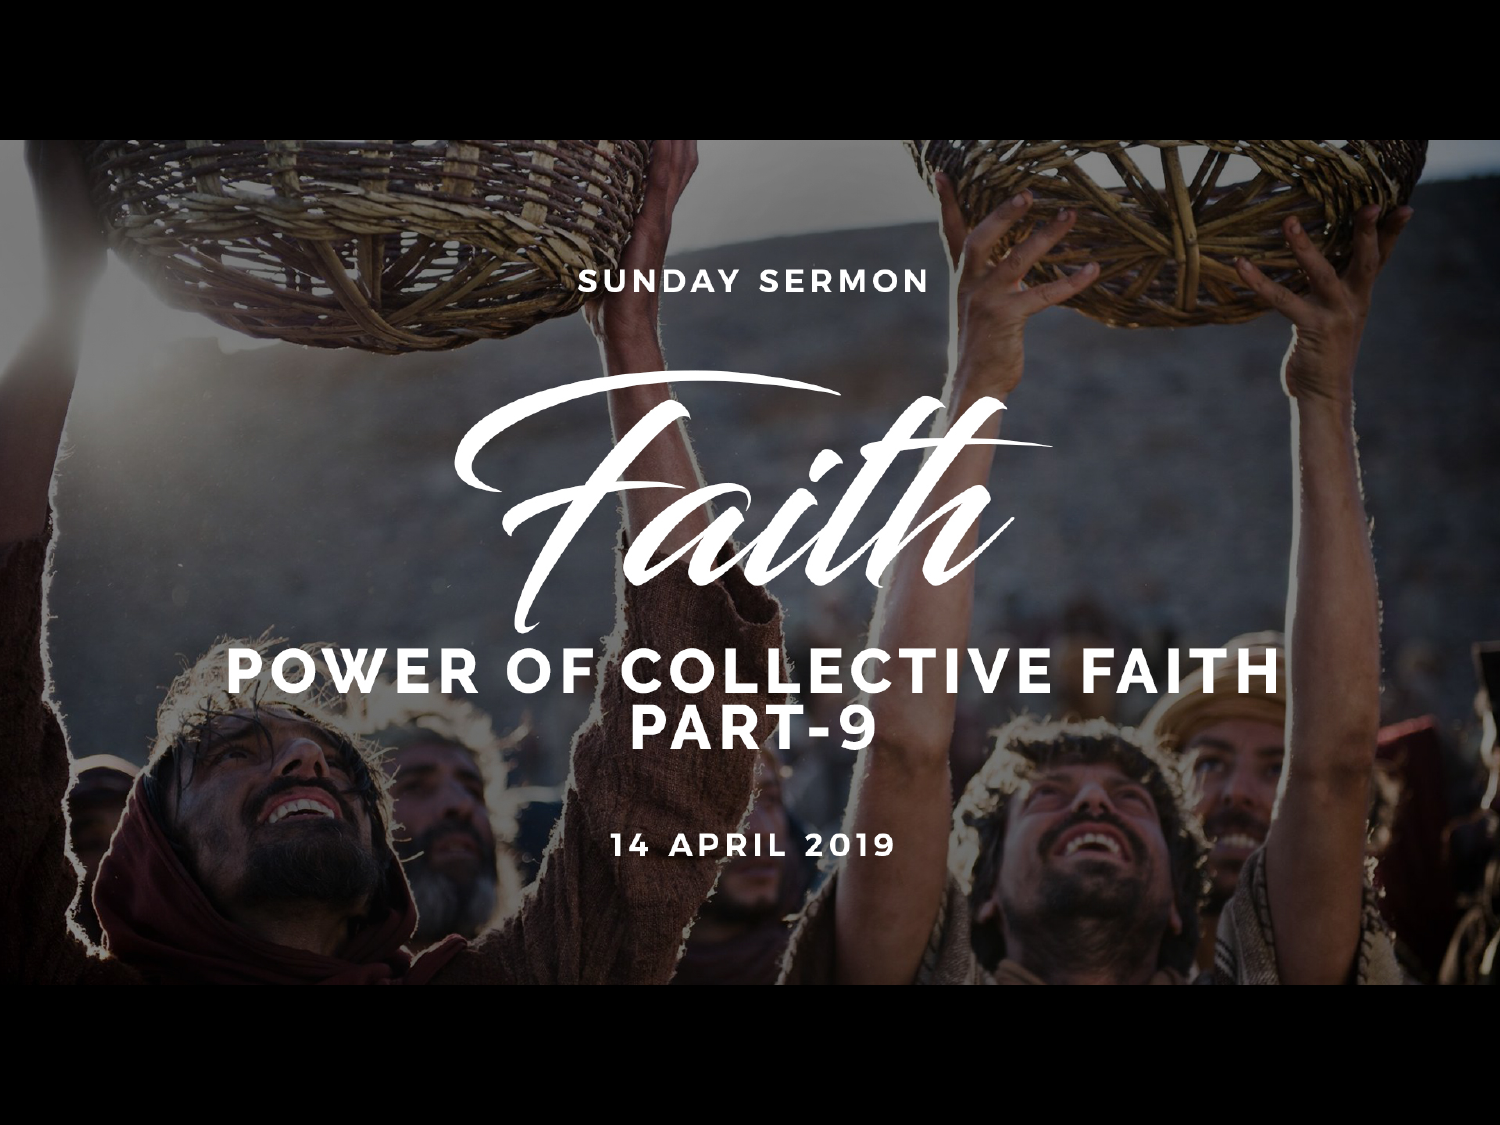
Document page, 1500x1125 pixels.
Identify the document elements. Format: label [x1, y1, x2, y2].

picture [0, 140, 1500, 985]
